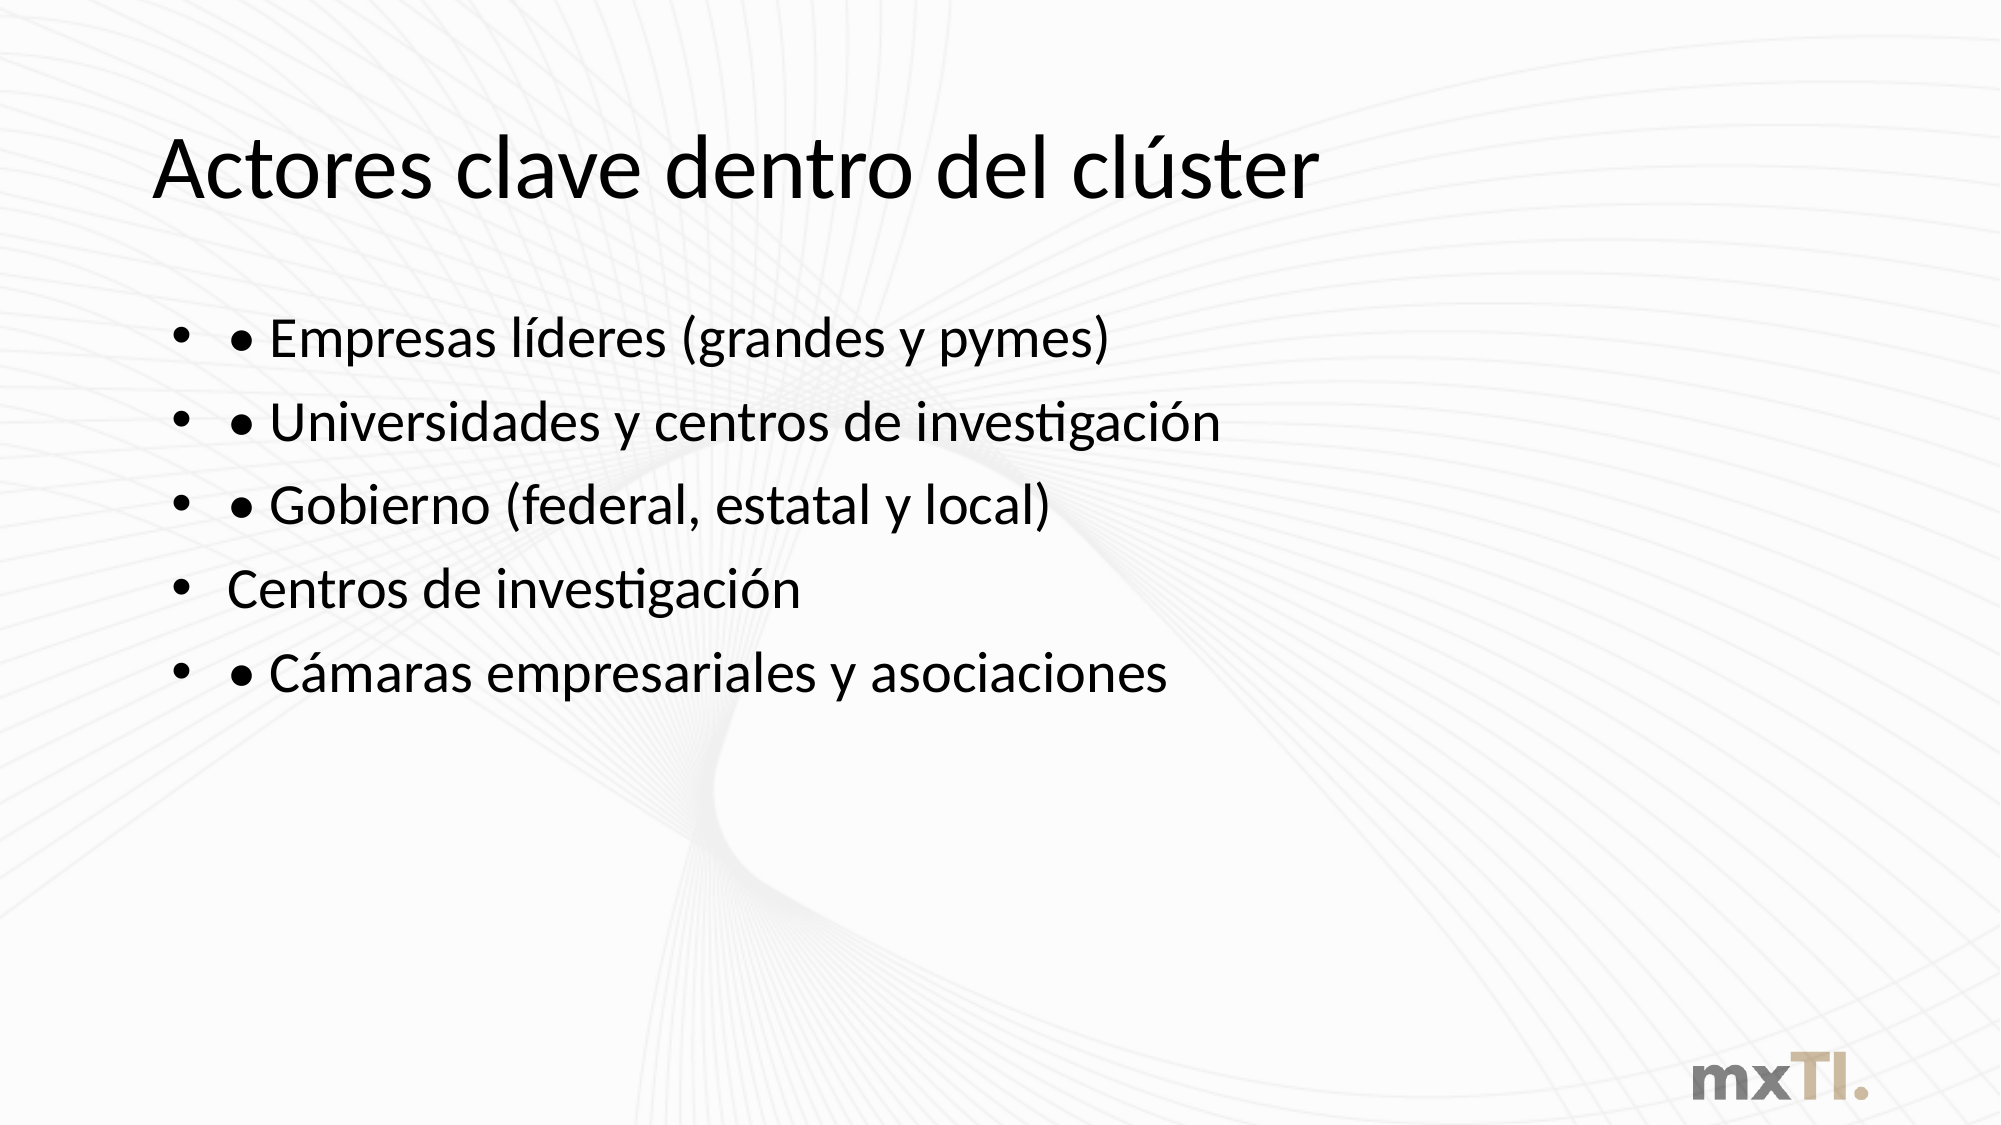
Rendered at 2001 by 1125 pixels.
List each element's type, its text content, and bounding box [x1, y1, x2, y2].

title Actores clave dentro del clúster [137, 59, 1863, 278]
list • Empresas líderes (grandes y pymes) • Universidades y centros de investigación • Gobierno (federal, estatal y local) Centros de investigación • Cámaras empresariales y asociaciones [137, 299, 1863, 1014]
picture [1679, 1041, 1898, 1102]
